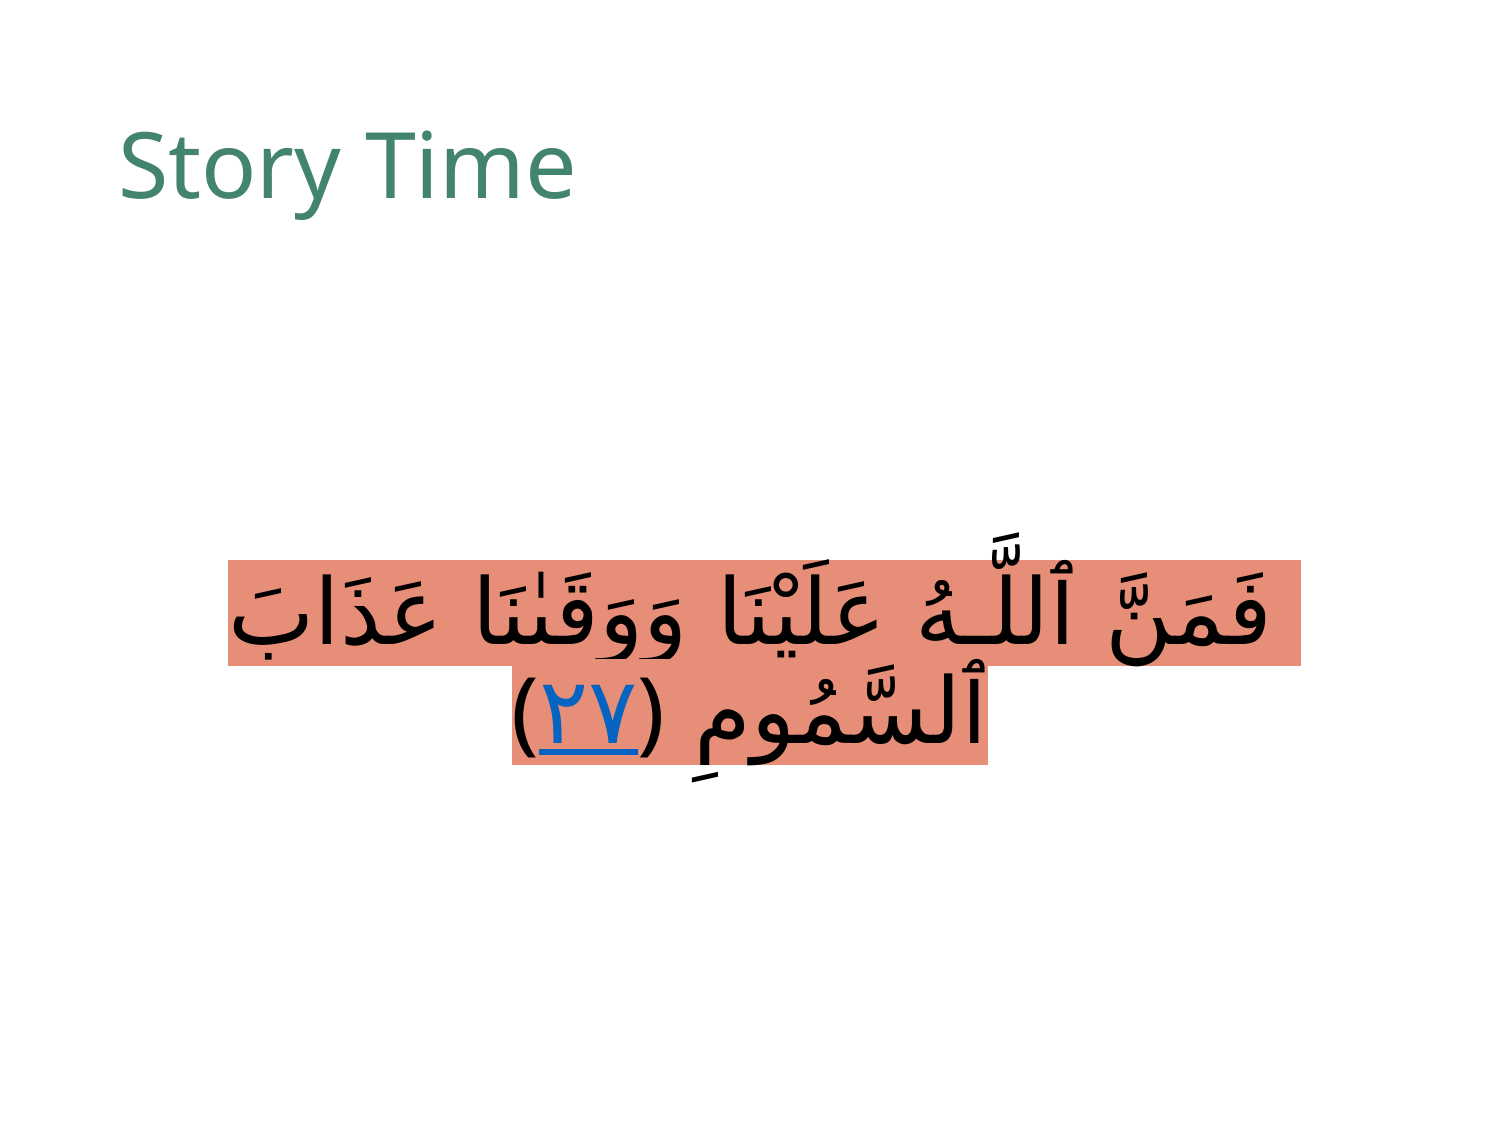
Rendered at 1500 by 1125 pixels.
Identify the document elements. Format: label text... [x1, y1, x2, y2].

list فَمَنَّ ٱللَّـهُ عَلَيْنَا وَوَقَىٰنَا عَذَابَ ٱلسَّمُومِ ﴿٢٧﴾ [103, 299, 1397, 1014]
title Story Time [103, 59, 1397, 278]
